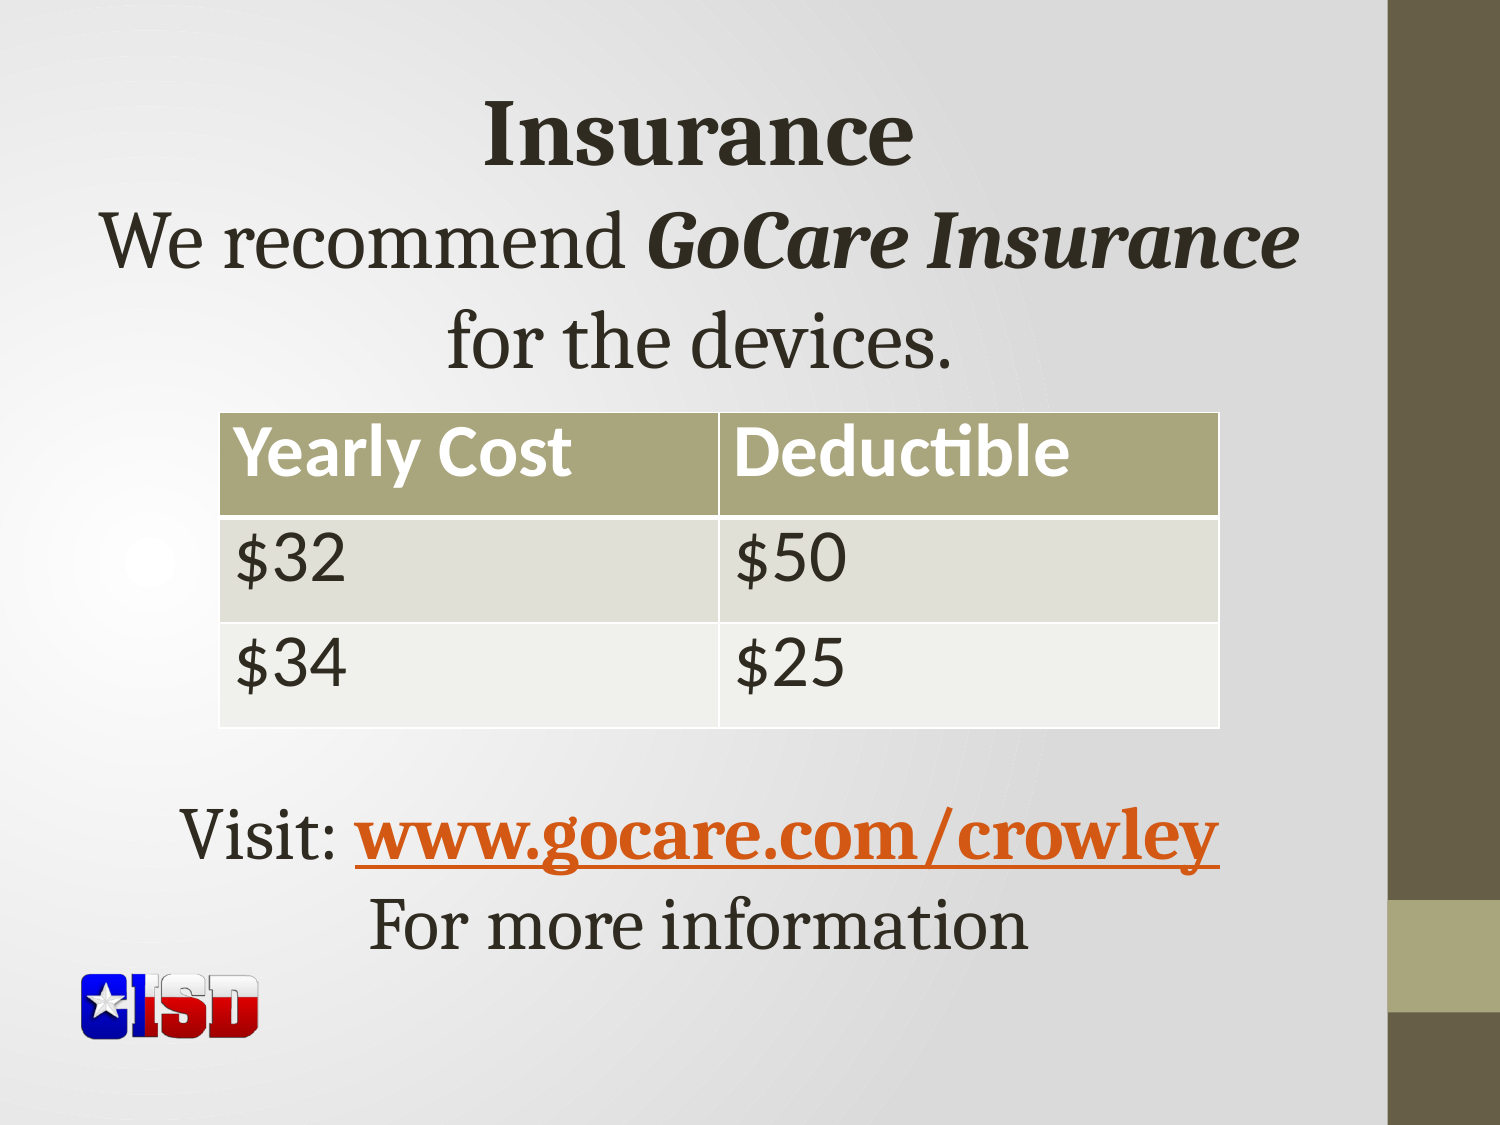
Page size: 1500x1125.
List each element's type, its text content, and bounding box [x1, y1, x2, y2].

table_header Yearly Cost [220, 413, 718, 515]
picture [74, 911, 263, 1101]
table_cell $34 [220, 624, 718, 727]
table_cell $32 [220, 520, 718, 622]
table_cell $50 [720, 520, 1218, 622]
table_cell $25 [720, 624, 1218, 727]
table_header Deductible [720, 413, 1218, 515]
text_box Insurance We recommend GoCare Insurance for the devices. Visit: www.gocare.com/crowley For more information [50, 62, 1350, 973]
